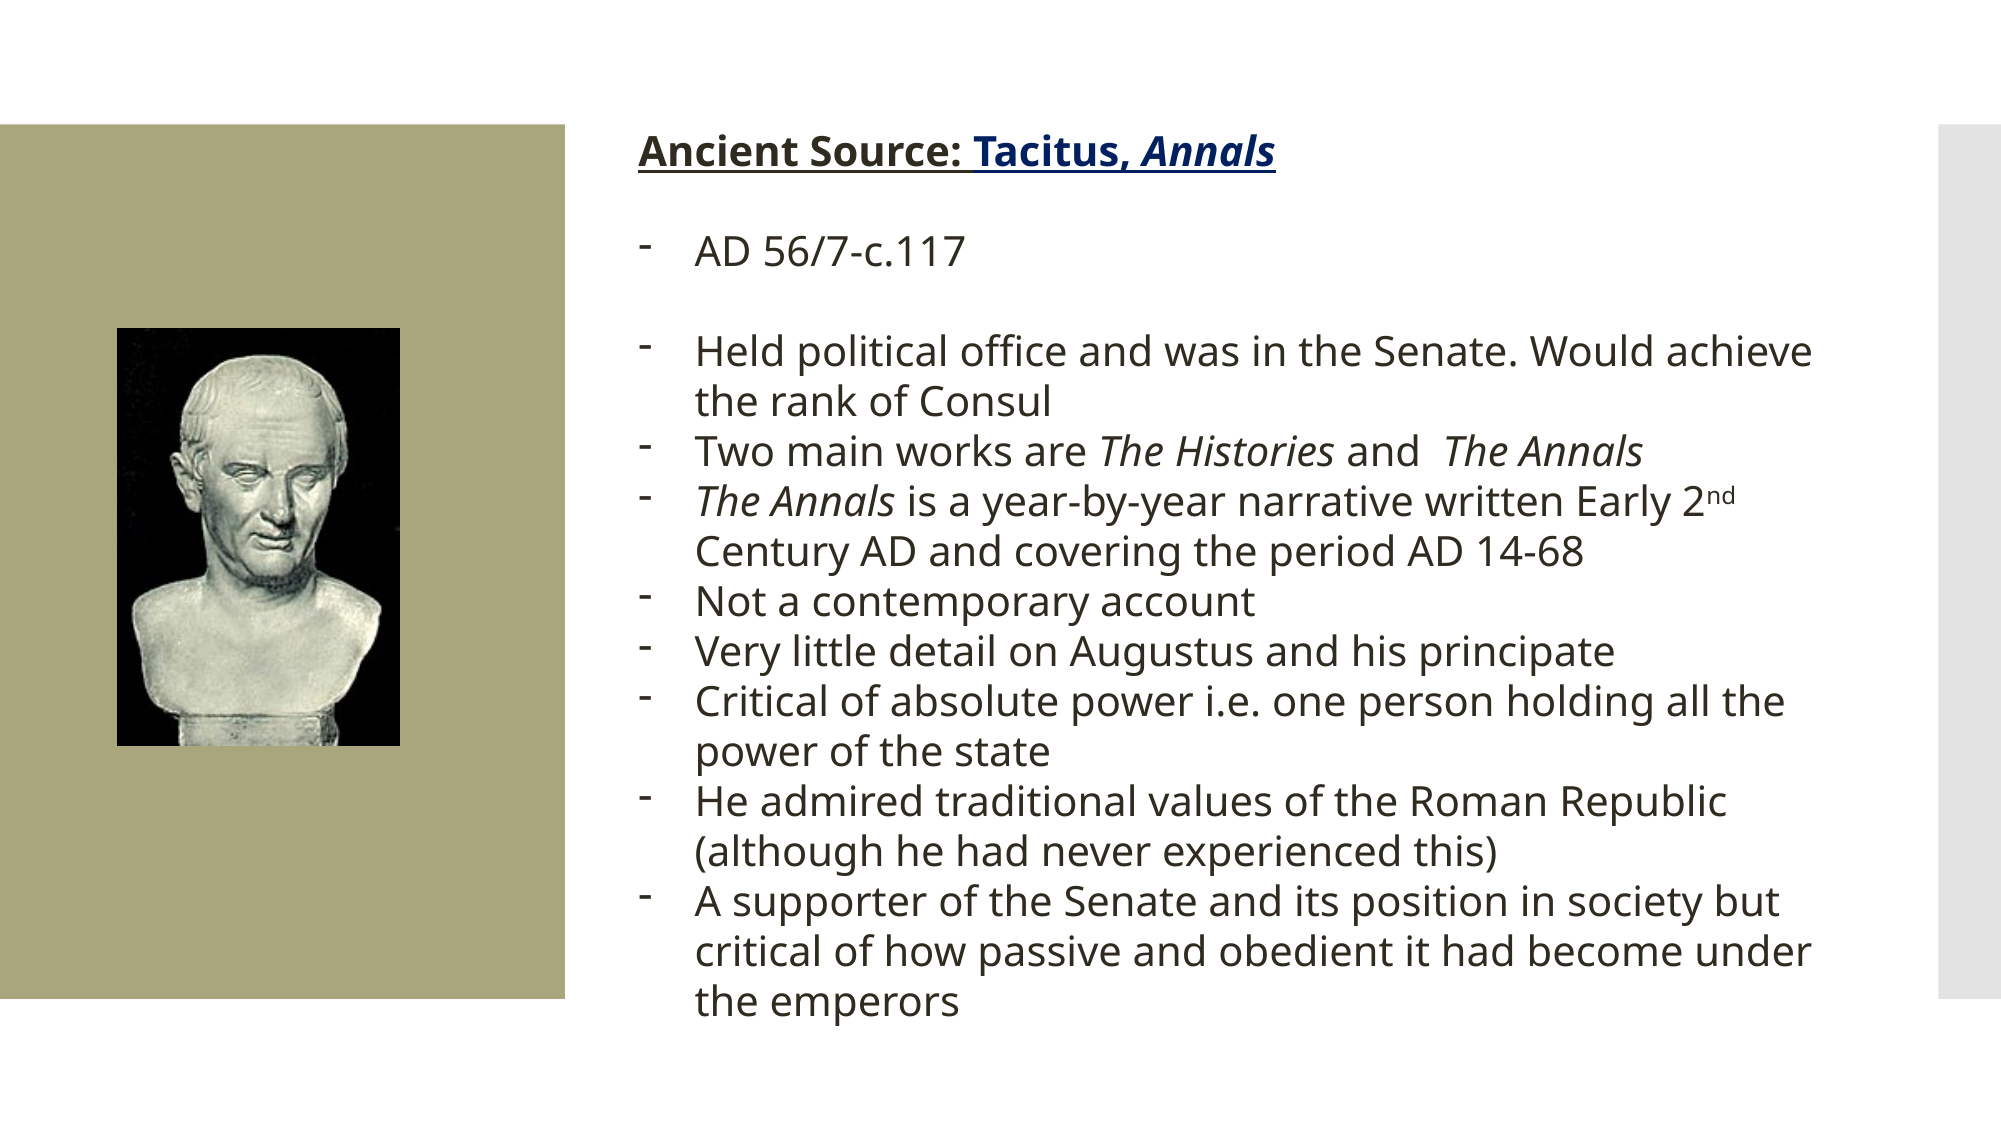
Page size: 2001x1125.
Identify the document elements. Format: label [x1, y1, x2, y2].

text_box [116, 117, 1856, 1056]
